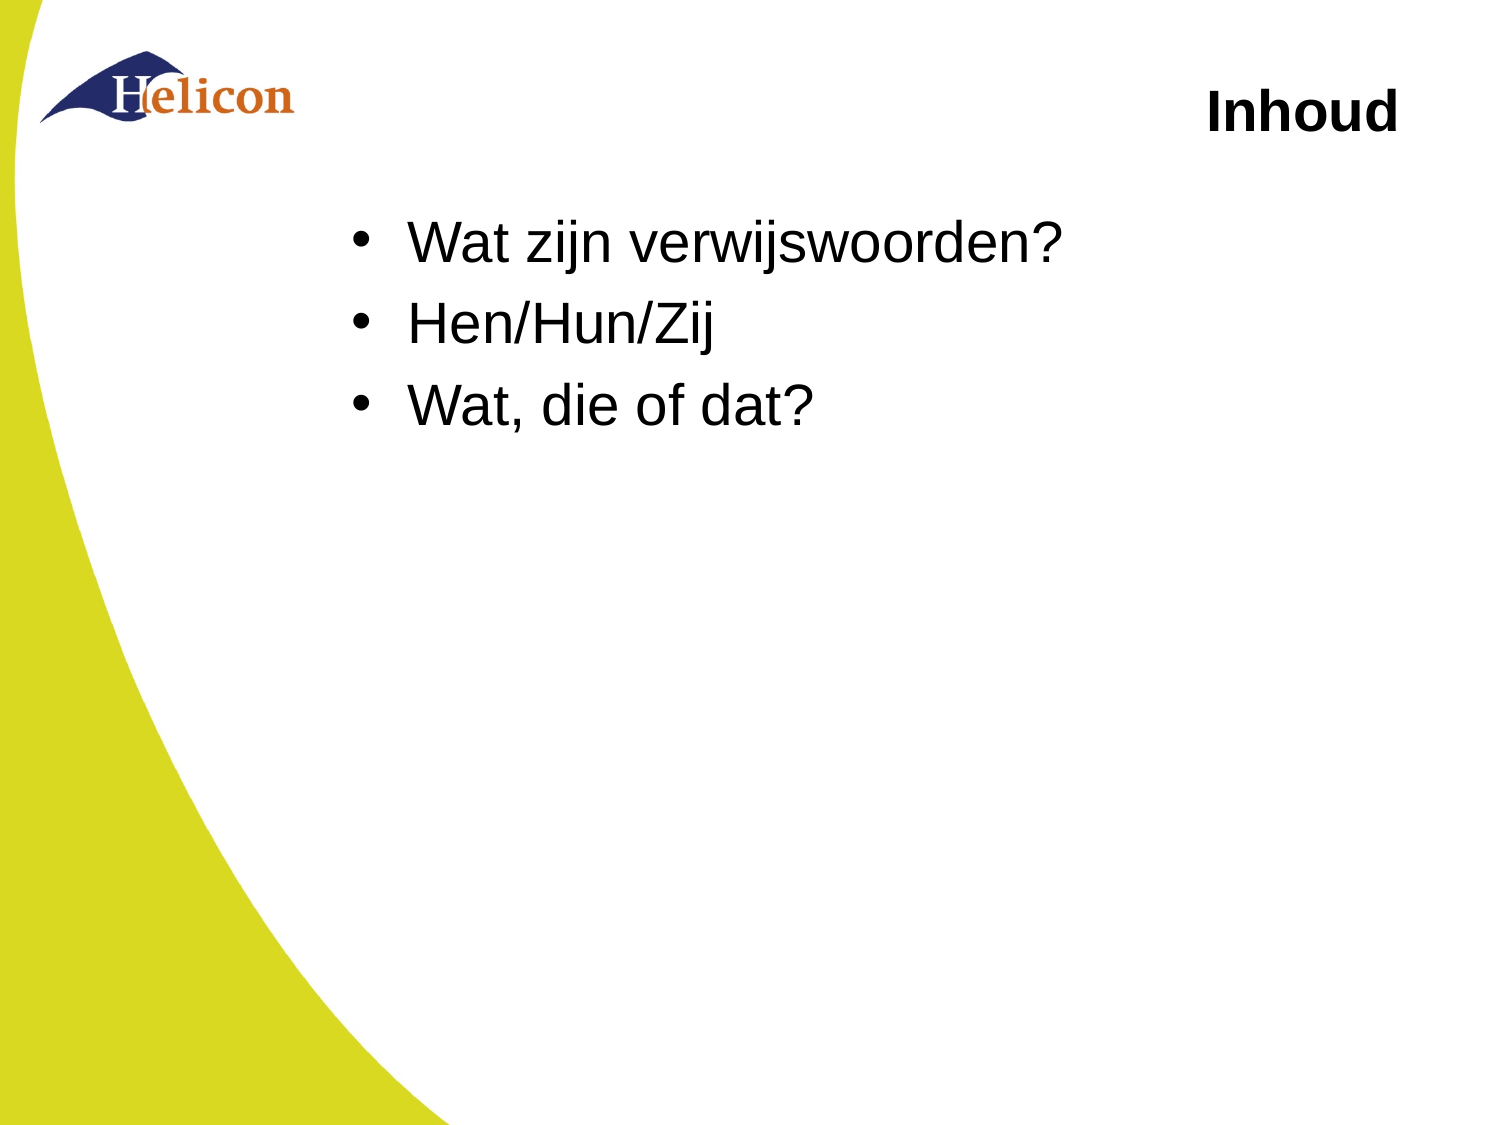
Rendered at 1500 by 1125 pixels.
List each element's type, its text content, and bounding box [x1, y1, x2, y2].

list Wat zijn verwijswoorden? Hen/Hun/Zij Wat, die of dat? [336, 196, 1425, 1005]
picture [0, 0, 1500, 1125]
title Inhoud [324, 54, 1415, 161]
